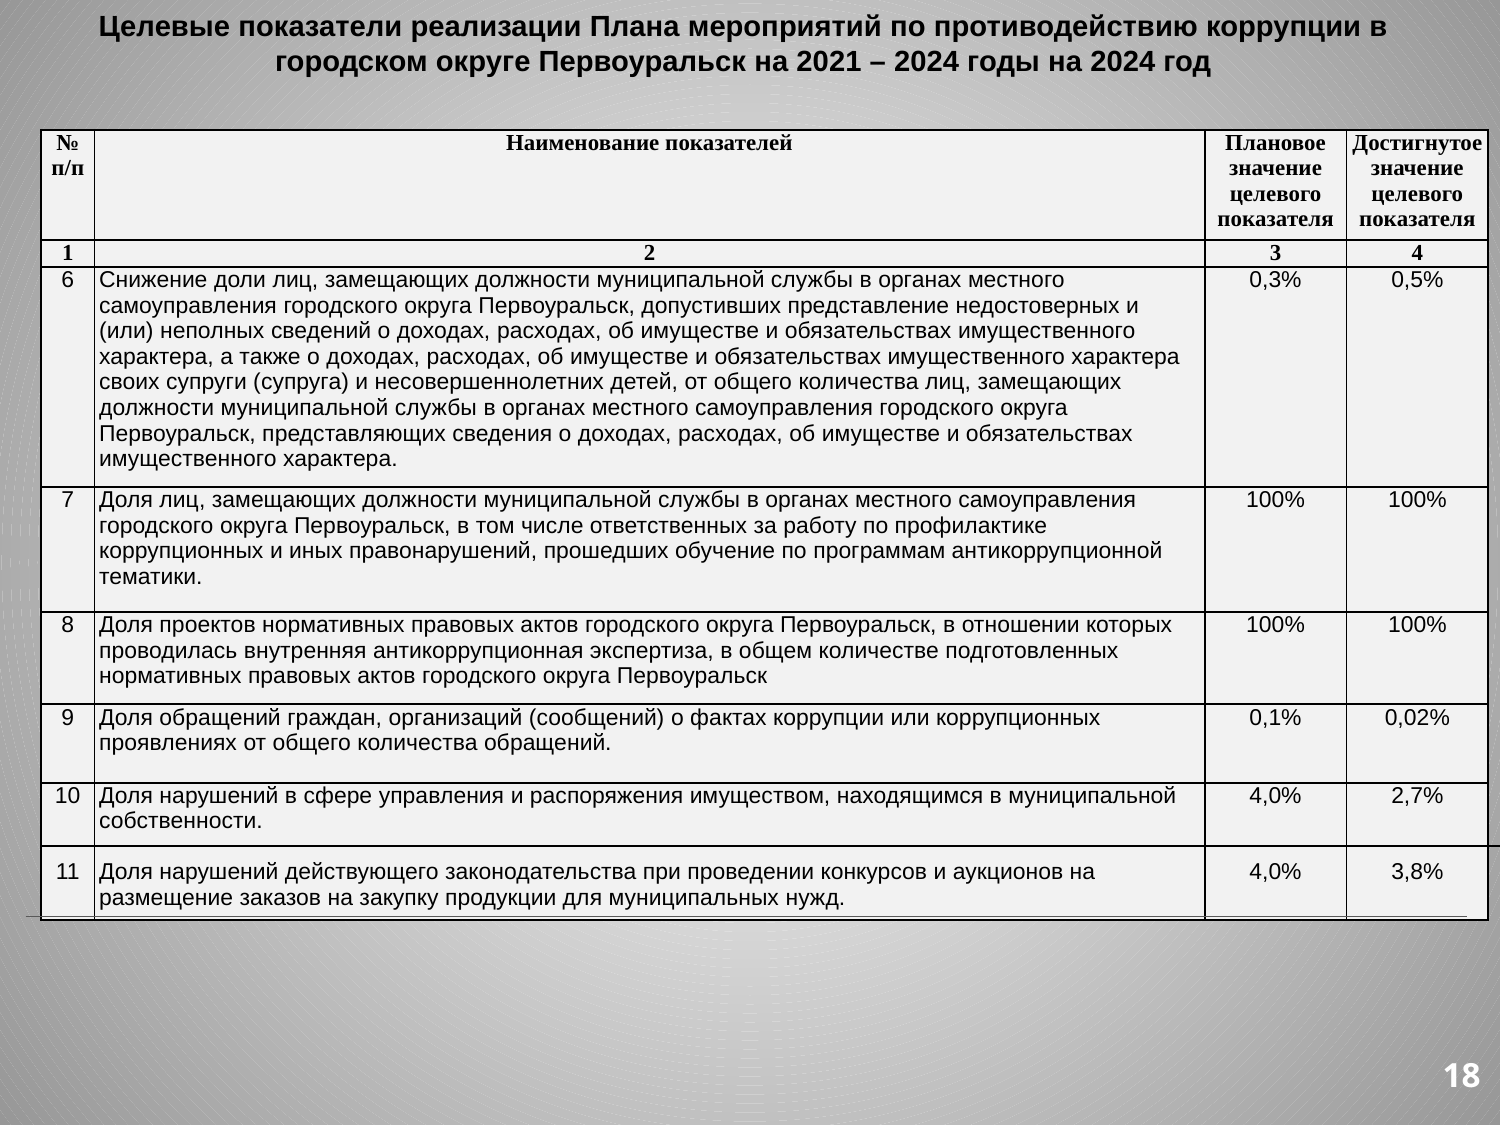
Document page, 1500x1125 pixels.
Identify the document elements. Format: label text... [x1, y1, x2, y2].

table_cell 9 [42, 705, 94, 782]
table_cell 0,5% [1347, 268, 1487, 486]
table_header Плановое значение целевого показателя [1206, 131, 1346, 239]
text_box 18 [1423, 1046, 1500, 1102]
table_cell 100% [1206, 488, 1346, 611]
table_cell 2 [95, 241, 1204, 266]
table_cell 100% [1206, 613, 1346, 703]
table_cell 0,3% [1206, 268, 1346, 486]
table_cell Доля обращений граждан, организаций (сообщений) о фактах коррупции или коррупционных проявлениях от общего количества обращений. [95, 705, 1204, 782]
table_header Наименование показателей [95, 131, 1204, 239]
table_cell 10 11 [42, 784, 94, 845]
table_cell Доля нарушений в сфере управления и распоряжения имуществом, находящимся в муниципальной собственности. Доля нарушений действующего законодательства при проведении конкурсов и аукционов на размещение заказов на закупку продукции для муниципальных нужд. [95, 784, 1204, 845]
table_cell 4,0% 4,0% [1206, 854, 1346, 915]
table_cell 8 [42, 613, 94, 703]
table_header Достигнутое значение целевого показателя [1347, 131, 1487, 239]
table_cell 6 [42, 268, 94, 486]
table_cell Доля нарушений в сфере управления и распоряжения имуществом, находящимся в муниципальной собственности. Доля нарушений действующего законодательства при проведении конкурсов и аукционов на размещение заказов на закупку продукции для муниципальных нужд. [95, 854, 1204, 915]
table_cell 4 [1347, 241, 1487, 266]
table_cell 0,02% [1347, 705, 1487, 782]
table_cell 4,0% 4,0% [1206, 784, 1346, 845]
table_cell Доля лиц, замещающих должности муниципальной службы в органах местного самоуправления городского округа Первоуральск, в том числе ответственных за работу по профилактике коррупционных и иных правонарушений, прошедших обучение по программам антикоррупционной тематики. [95, 488, 1204, 611]
table_header № п/п [42, 131, 94, 239]
table_cell Доля проектов нормативных правовых актов городского округа Первоуральск, в отношении которых проводилась внутренняя антикоррупционная экспертиза, в общем количестве подготовленных нормативных правовых актов городского округа Первоуральск [95, 613, 1204, 703]
table_cell 10 11 [42, 853, 94, 915]
text_box Целевые показатели реализации Плана мероприятий по противодействию коррупции в городском округе Первоуральск на 2021 – 2024 годы на 2024 год [25, 0, 1462, 85]
table_cell 3 [1206, 241, 1346, 266]
table_cell 2,7% 3,8% [1347, 854, 1487, 919]
table_cell Снижение доли лиц, замещающих должности муниципальной службы в органах местного самоуправления городского округа Первоуральск, допустивших представление недостоверных и (или) неполных сведений о доходах, расходах, об имуществе и обязательствах имущественного характера, а также о доходах, расходах, об имуществе и обязательствах имущественного характера своих супруги (супруга) и несовершеннолетних детей, от общего количества лиц, замещающих должности муниципальной службы в органах местного самоуправления городского округа Первоуральск, представляющих сведения о доходах, расходах, об имуществе и обязательствах имущественного характера. [95, 268, 1204, 486]
table_cell 7 [42, 488, 94, 611]
table_cell 2,7% 3,8% [1347, 784, 1487, 845]
table_cell 1 [42, 241, 94, 266]
table_cell 0,1% [1206, 705, 1346, 782]
table_cell 100% [1347, 488, 1487, 611]
table_cell 100% [1347, 613, 1487, 703]
